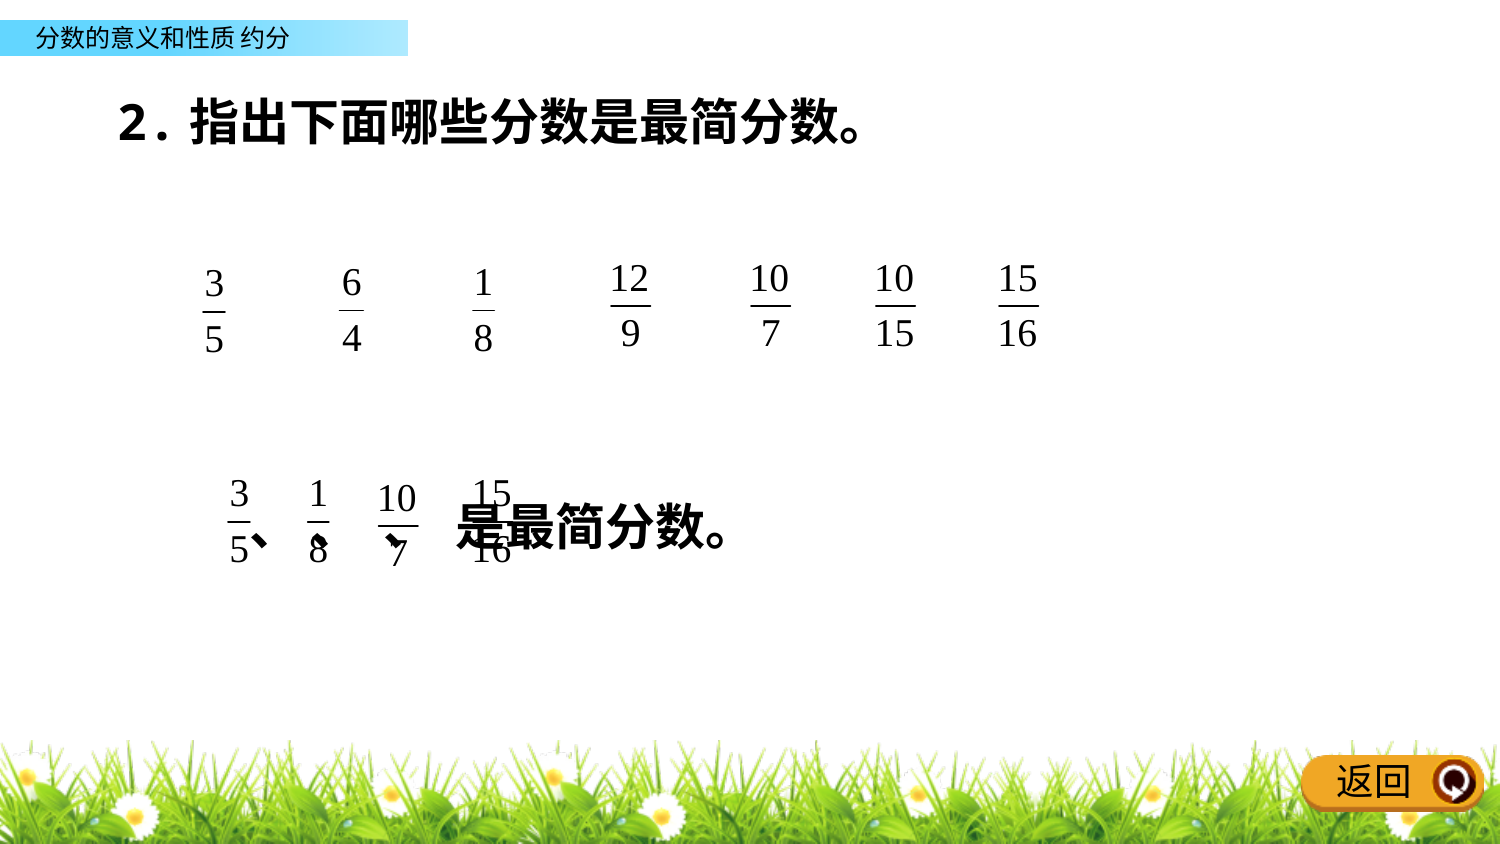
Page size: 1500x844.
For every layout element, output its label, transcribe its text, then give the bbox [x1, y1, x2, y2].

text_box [196, 253, 1430, 387]
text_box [200, 468, 1022, 576]
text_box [1301, 750, 1484, 812]
text_box 2.指出下面哪些分数是最简分数。 [102, 82, 1120, 158]
picture [0, 740, 1500, 844]
